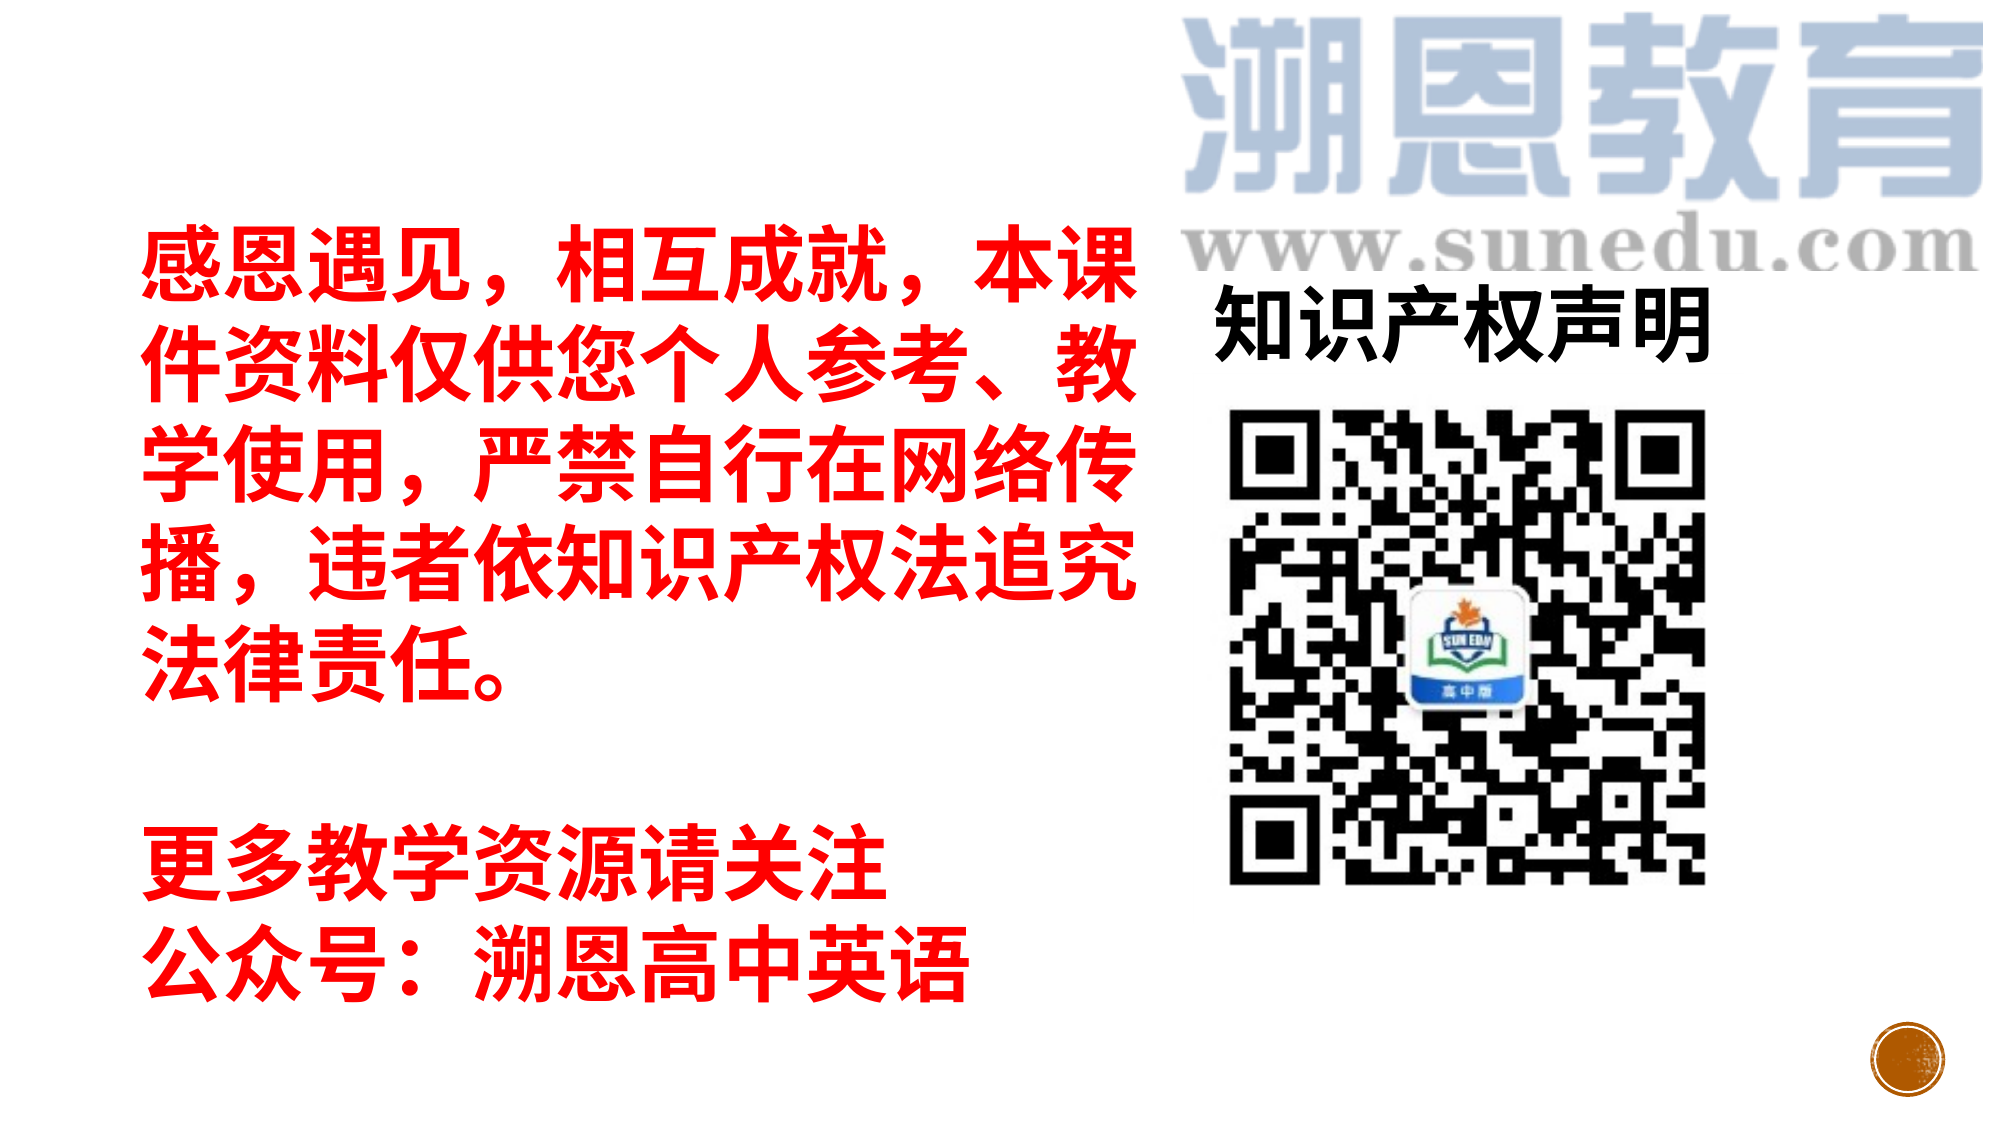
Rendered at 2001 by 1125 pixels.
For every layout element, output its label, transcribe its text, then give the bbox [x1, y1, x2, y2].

text_box 知识产权声明 [1199, 265, 1791, 380]
picture [1178, 10, 1983, 271]
text_box 感恩遇见，相互成就，本课件资料仅供您个人参考、教学使用，严禁自行在网络传播，违者依知识产权法追究法律责任。 更多教学资源请关注 公众号：溯恩高中英语 [125, 204, 1198, 1019]
picture [1192, 372, 1744, 924]
